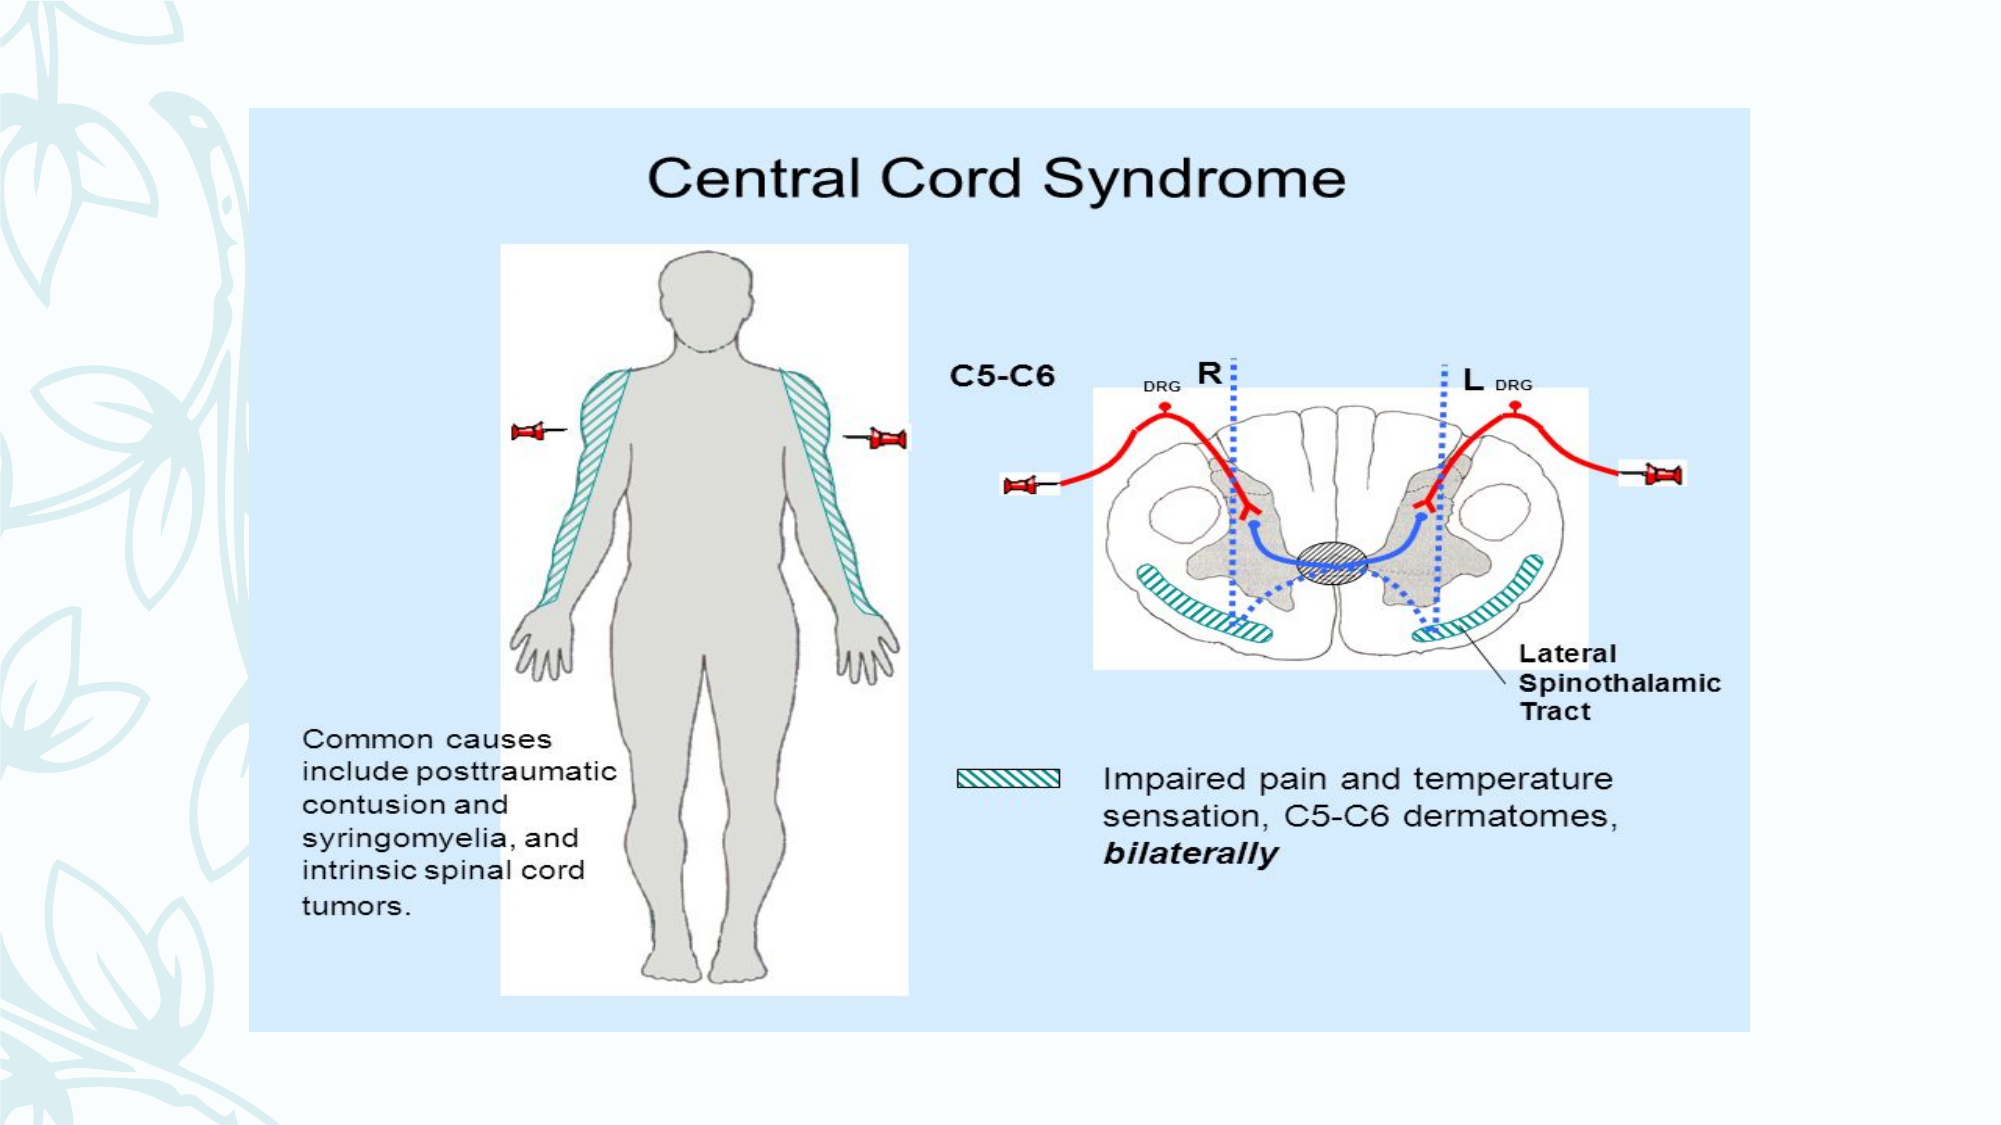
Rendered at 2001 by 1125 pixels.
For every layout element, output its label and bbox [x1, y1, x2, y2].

picture [249, 108, 1751, 1032]
